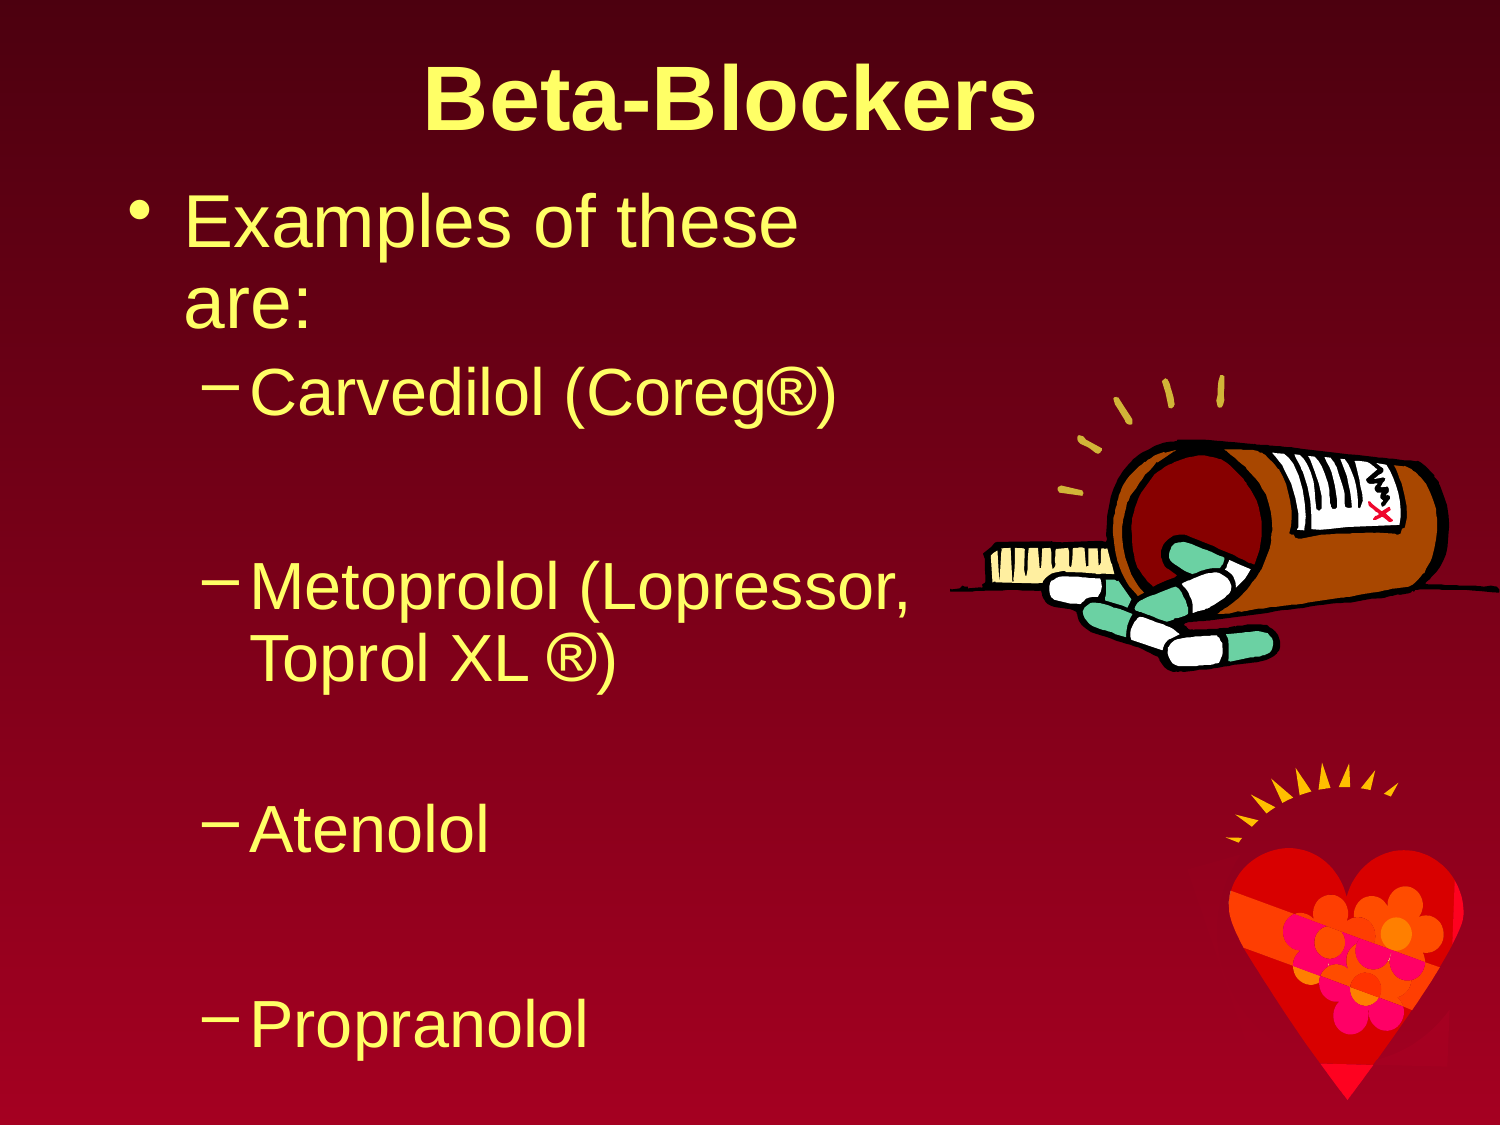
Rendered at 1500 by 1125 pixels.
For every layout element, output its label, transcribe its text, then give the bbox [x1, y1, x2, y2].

title Beta-Blockers [37, 0, 1426, 188]
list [949, 374, 1500, 673]
list Examples of these are: Carvedilol (Coreg) Metoprolol (Lopressor, Toprol XL ) Atenolol Propranolol [112, 174, 938, 938]
